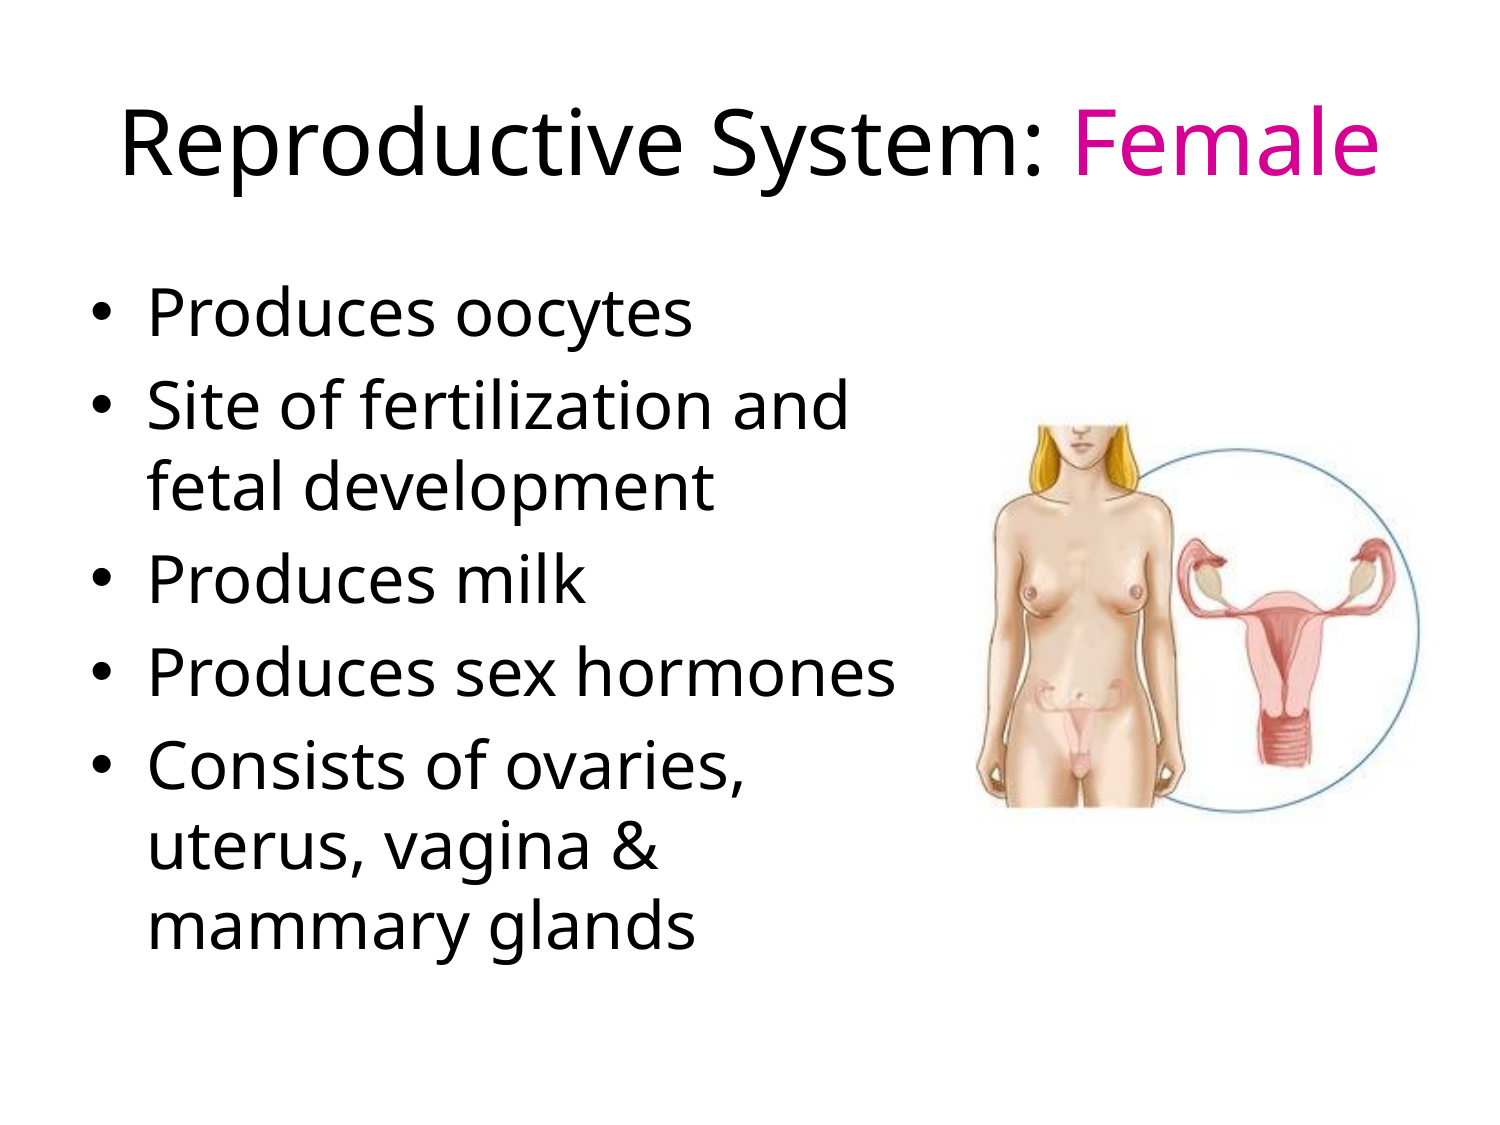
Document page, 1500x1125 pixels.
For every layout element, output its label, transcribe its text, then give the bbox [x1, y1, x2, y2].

title Reproductive System: Female [75, 45, 1425, 233]
picture [974, 387, 1429, 841]
list Produces oocytes Site of fertilization and fetal development Produces milk Produces sex hormones Consists of ovaries, uterus, vagina & mammary glands [75, 262, 1000, 1005]
